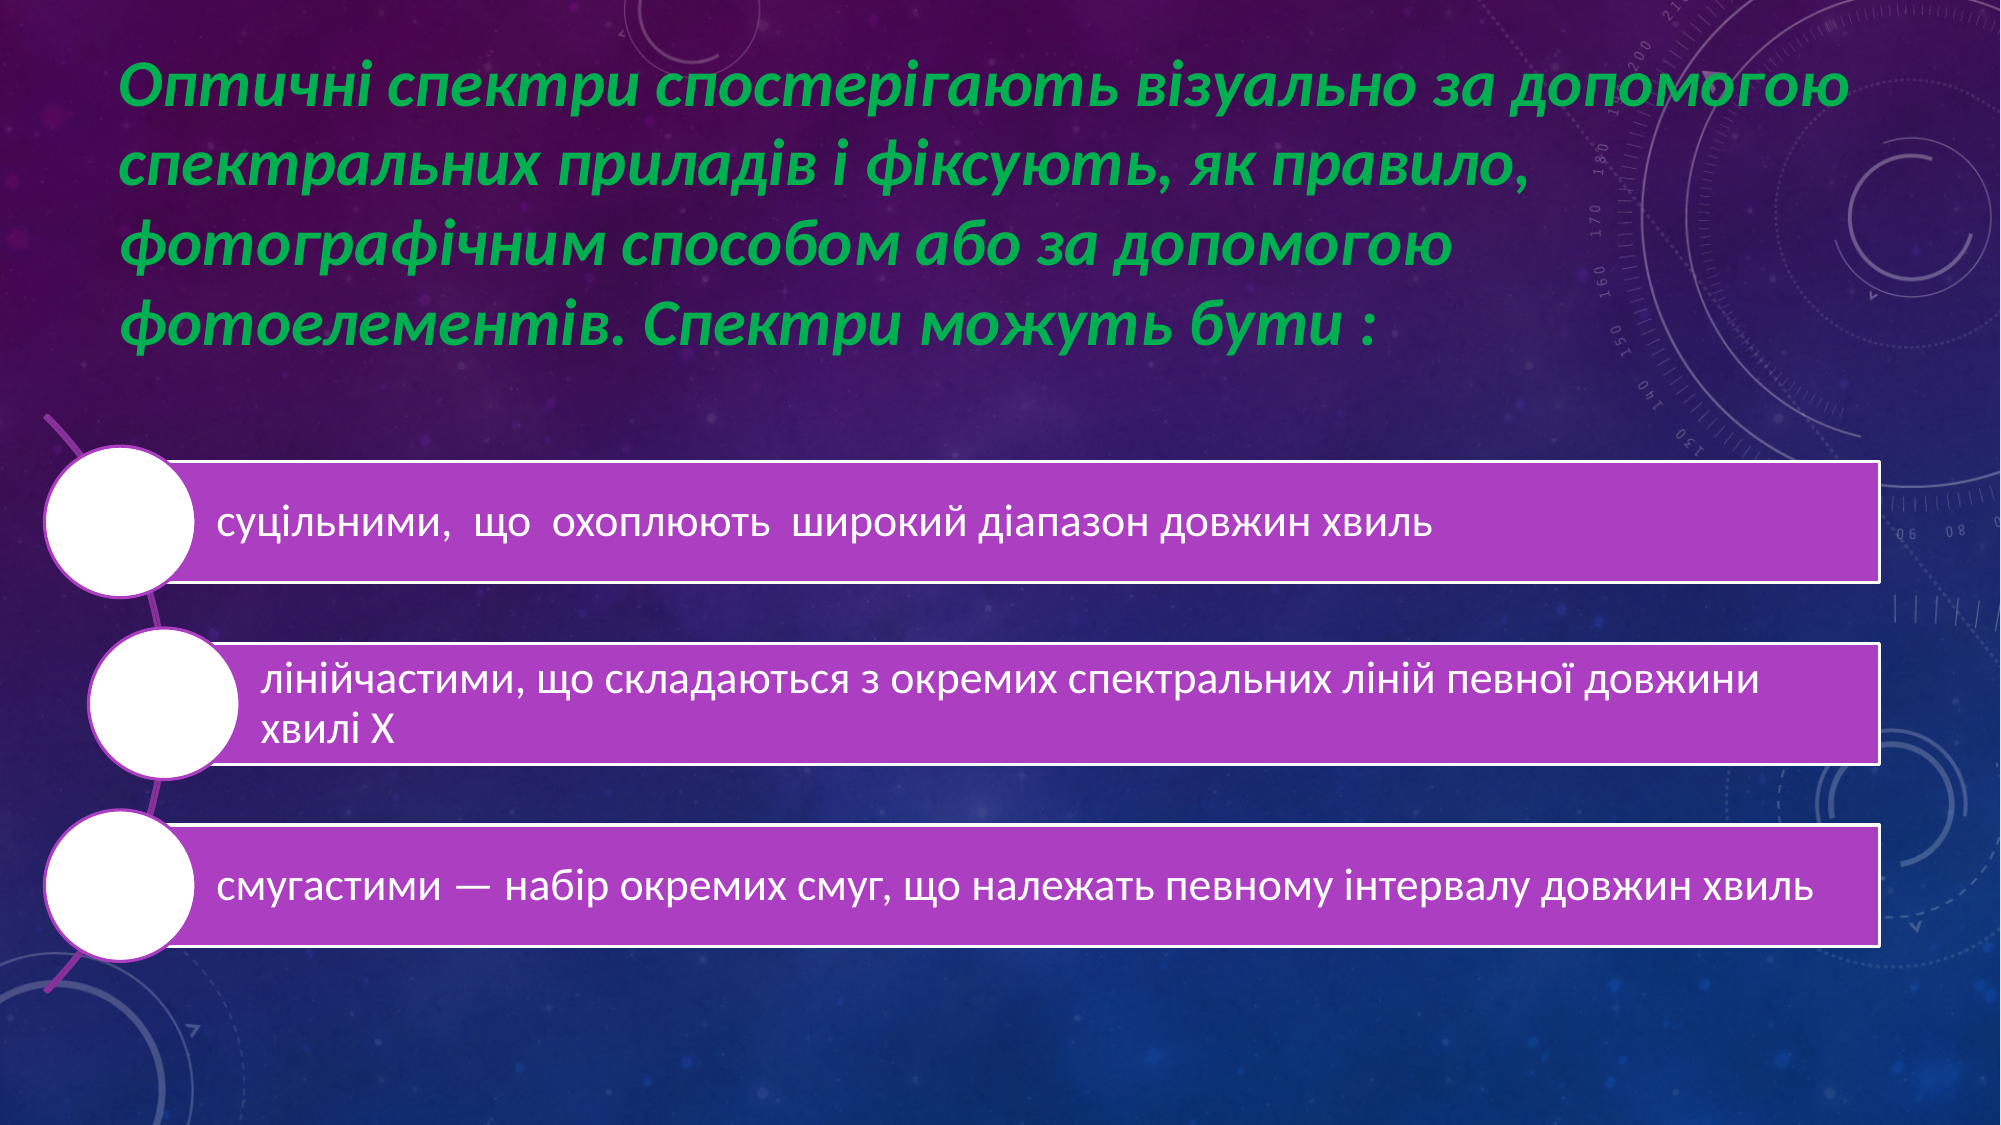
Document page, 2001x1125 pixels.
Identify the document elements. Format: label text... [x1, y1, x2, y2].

picture [0, 0, 2001, 1125]
list Оптичні спектри спостерігають візуально за допомогою спектральних приладів і фіксують, як правило, фотографічним способом або за допомогою фотоелементів. Спектри можуть бути : [103, 89, 1937, 309]
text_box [35, 400, 1888, 1008]
